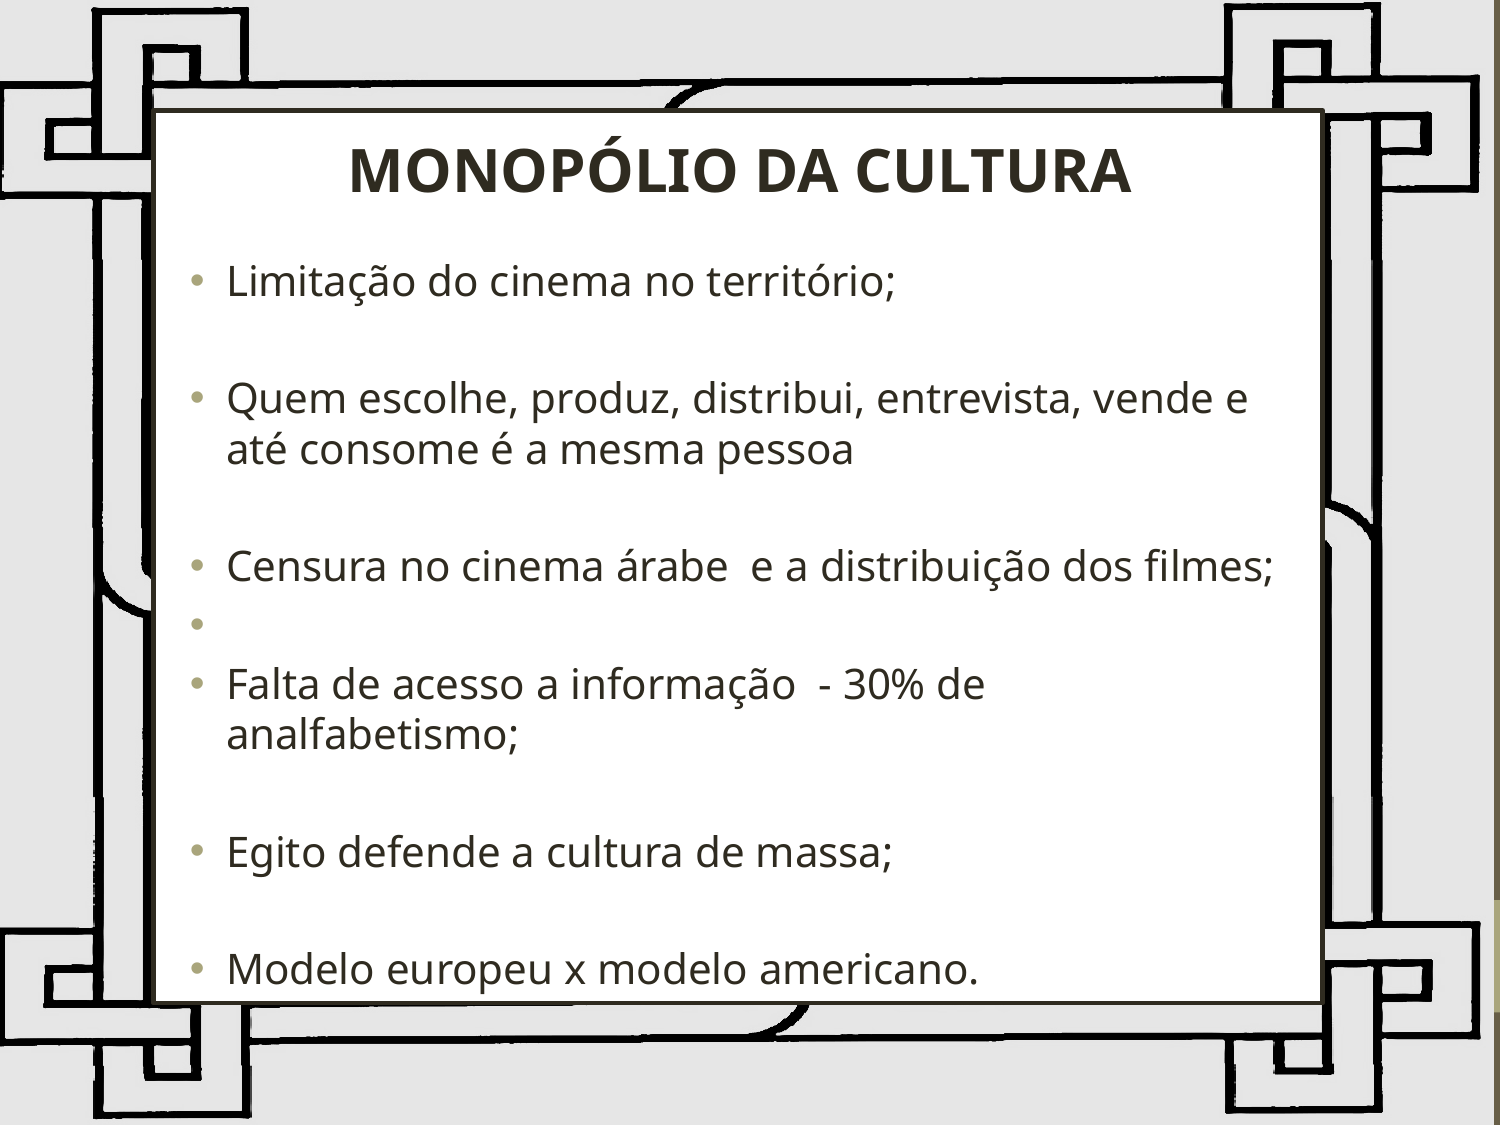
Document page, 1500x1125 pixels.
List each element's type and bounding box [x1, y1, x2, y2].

text_box [0, 0, 1495, 1125]
